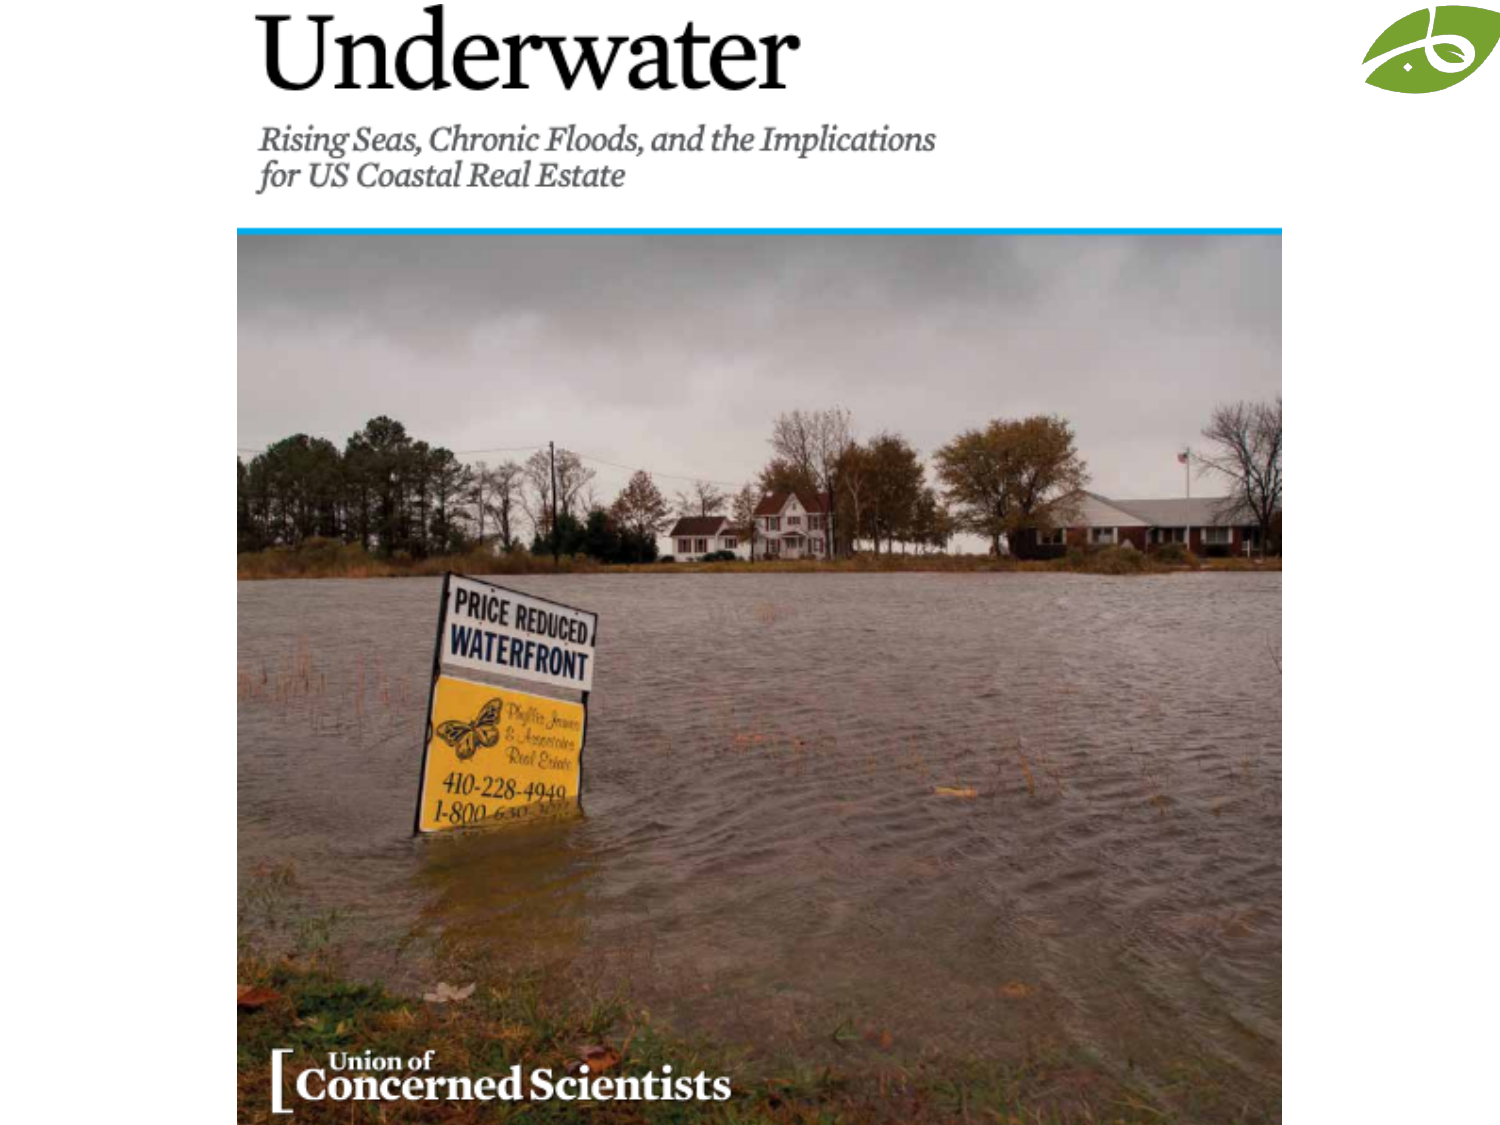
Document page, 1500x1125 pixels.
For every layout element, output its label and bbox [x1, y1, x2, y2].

picture [237, 234, 1282, 1125]
picture [1359, 4, 1500, 108]
picture [237, 4, 1282, 228]
